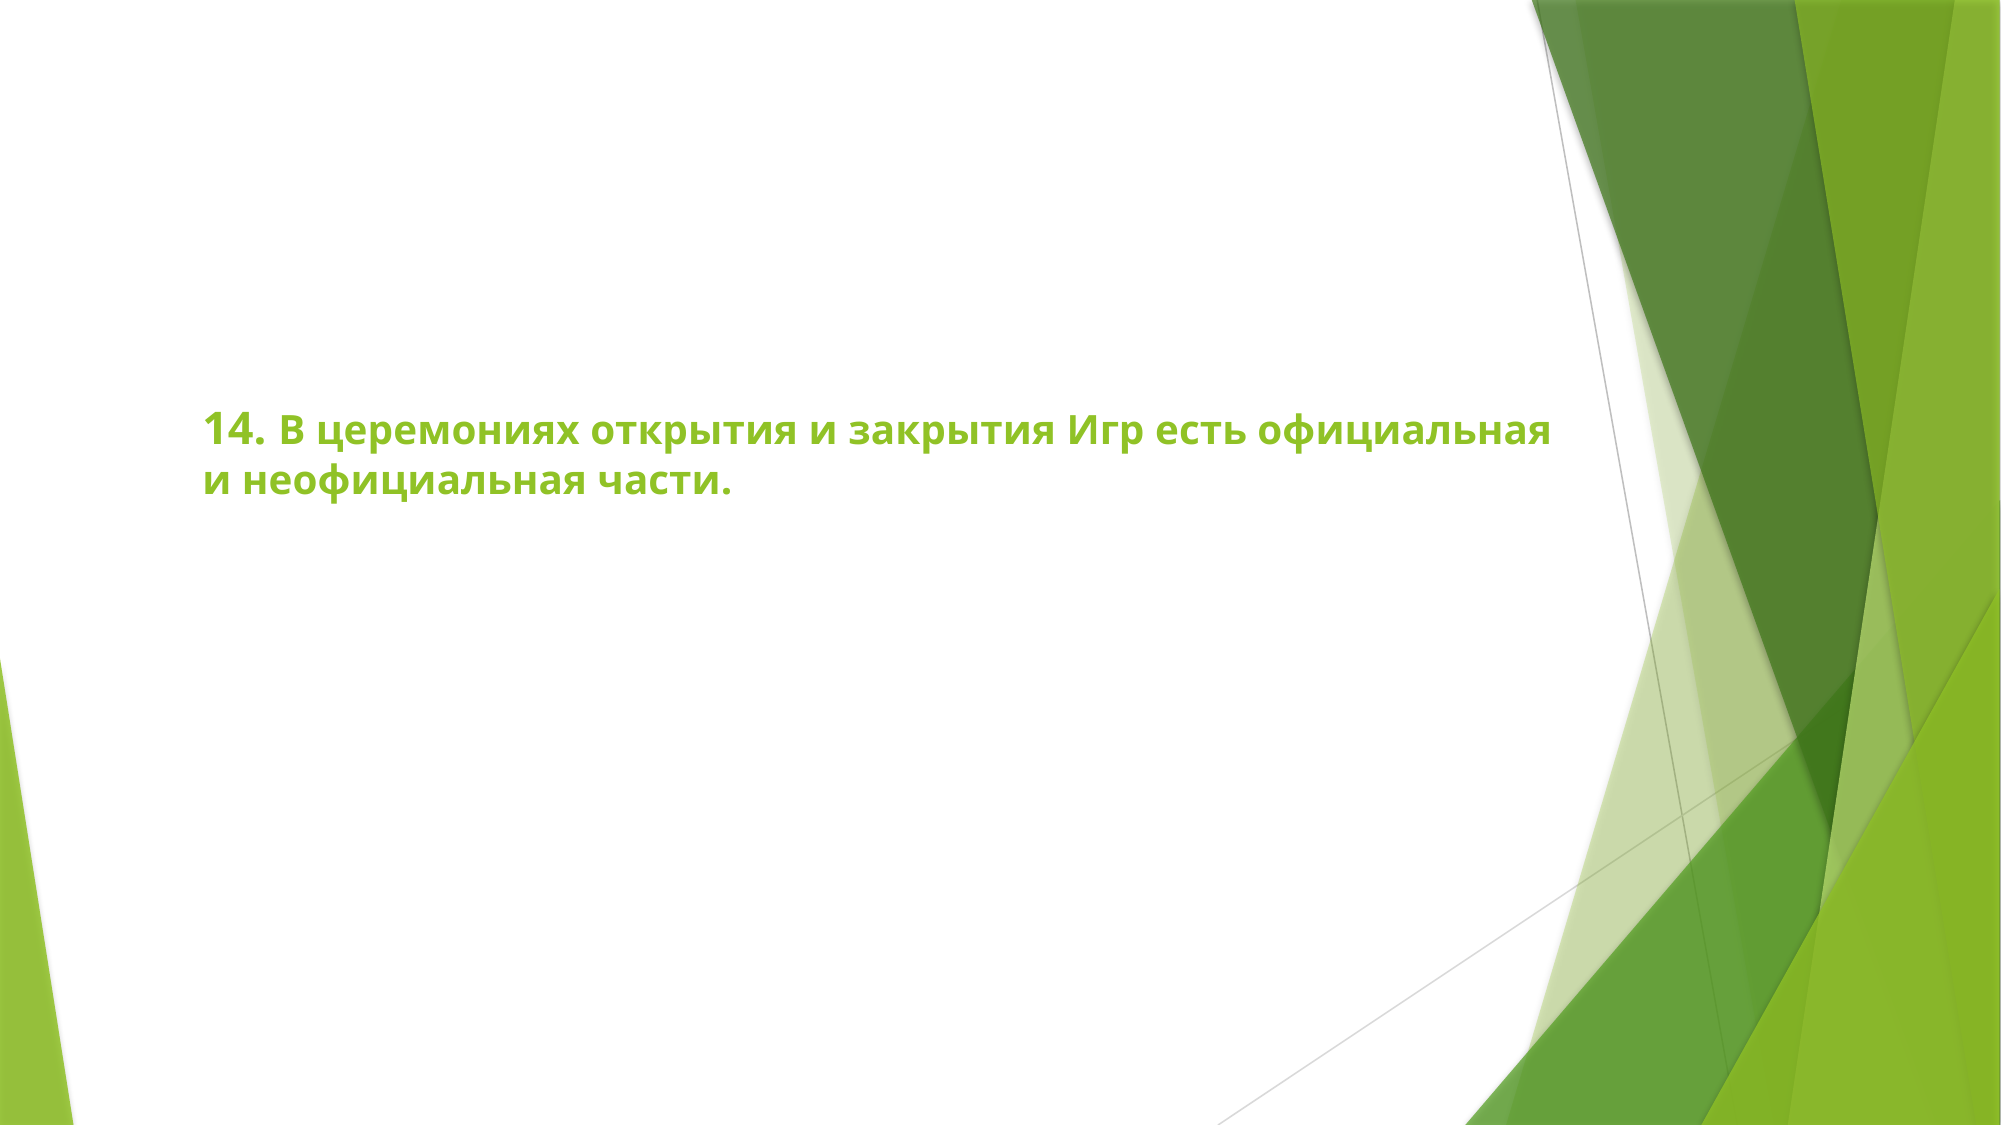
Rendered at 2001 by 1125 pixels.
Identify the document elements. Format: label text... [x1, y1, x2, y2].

title 14. В церемониях открытия и закрытия Игр есть официальная и неофициальная части. [187, 392, 1598, 610]
